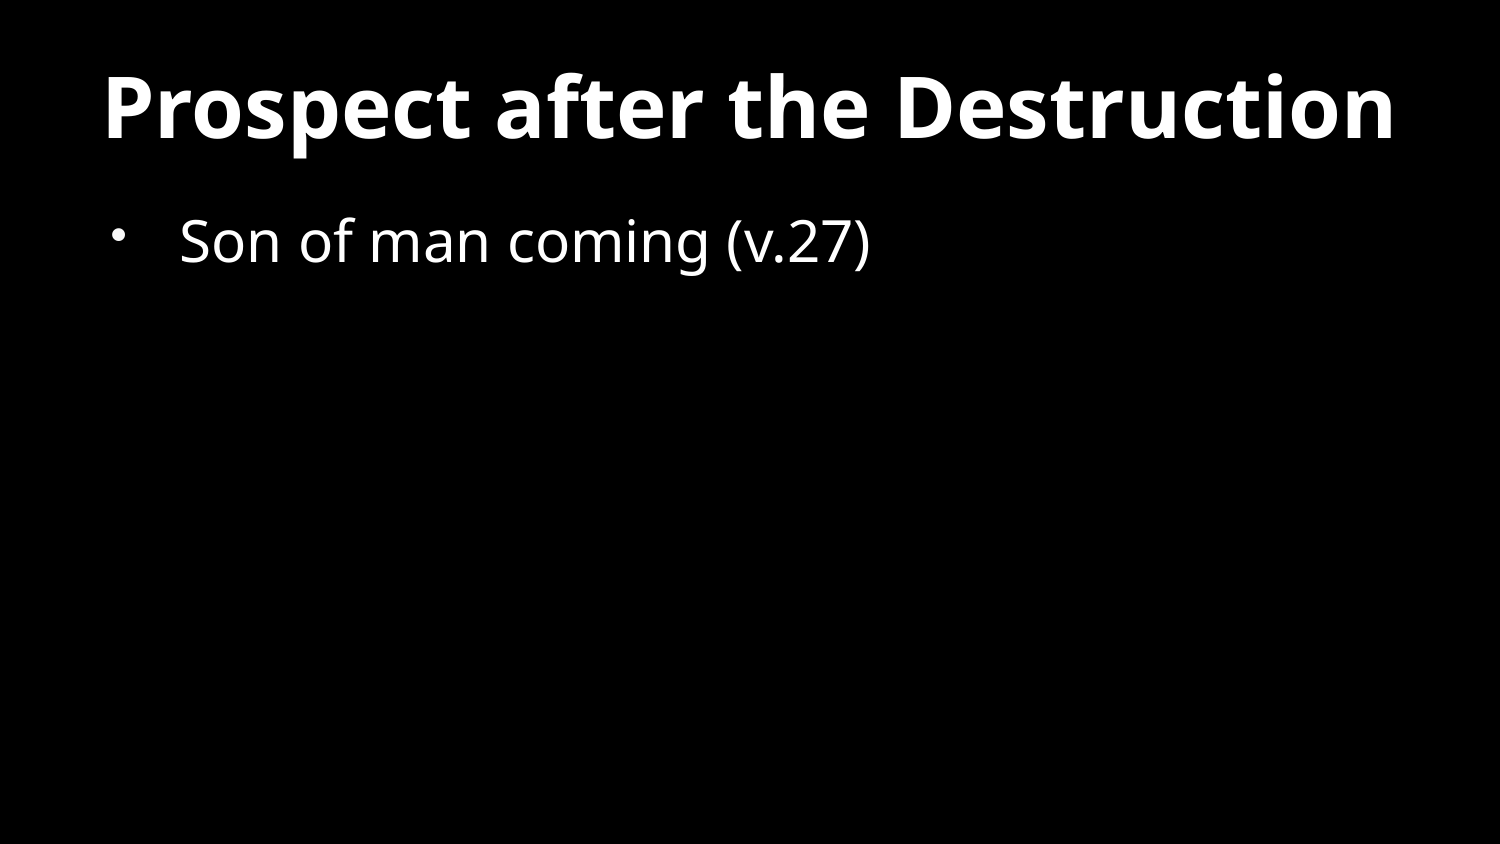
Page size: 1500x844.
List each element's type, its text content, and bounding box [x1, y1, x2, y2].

title Prospect after the Destruction [75, 33, 1425, 175]
list Son of man coming (v.27) [75, 196, 1425, 777]
